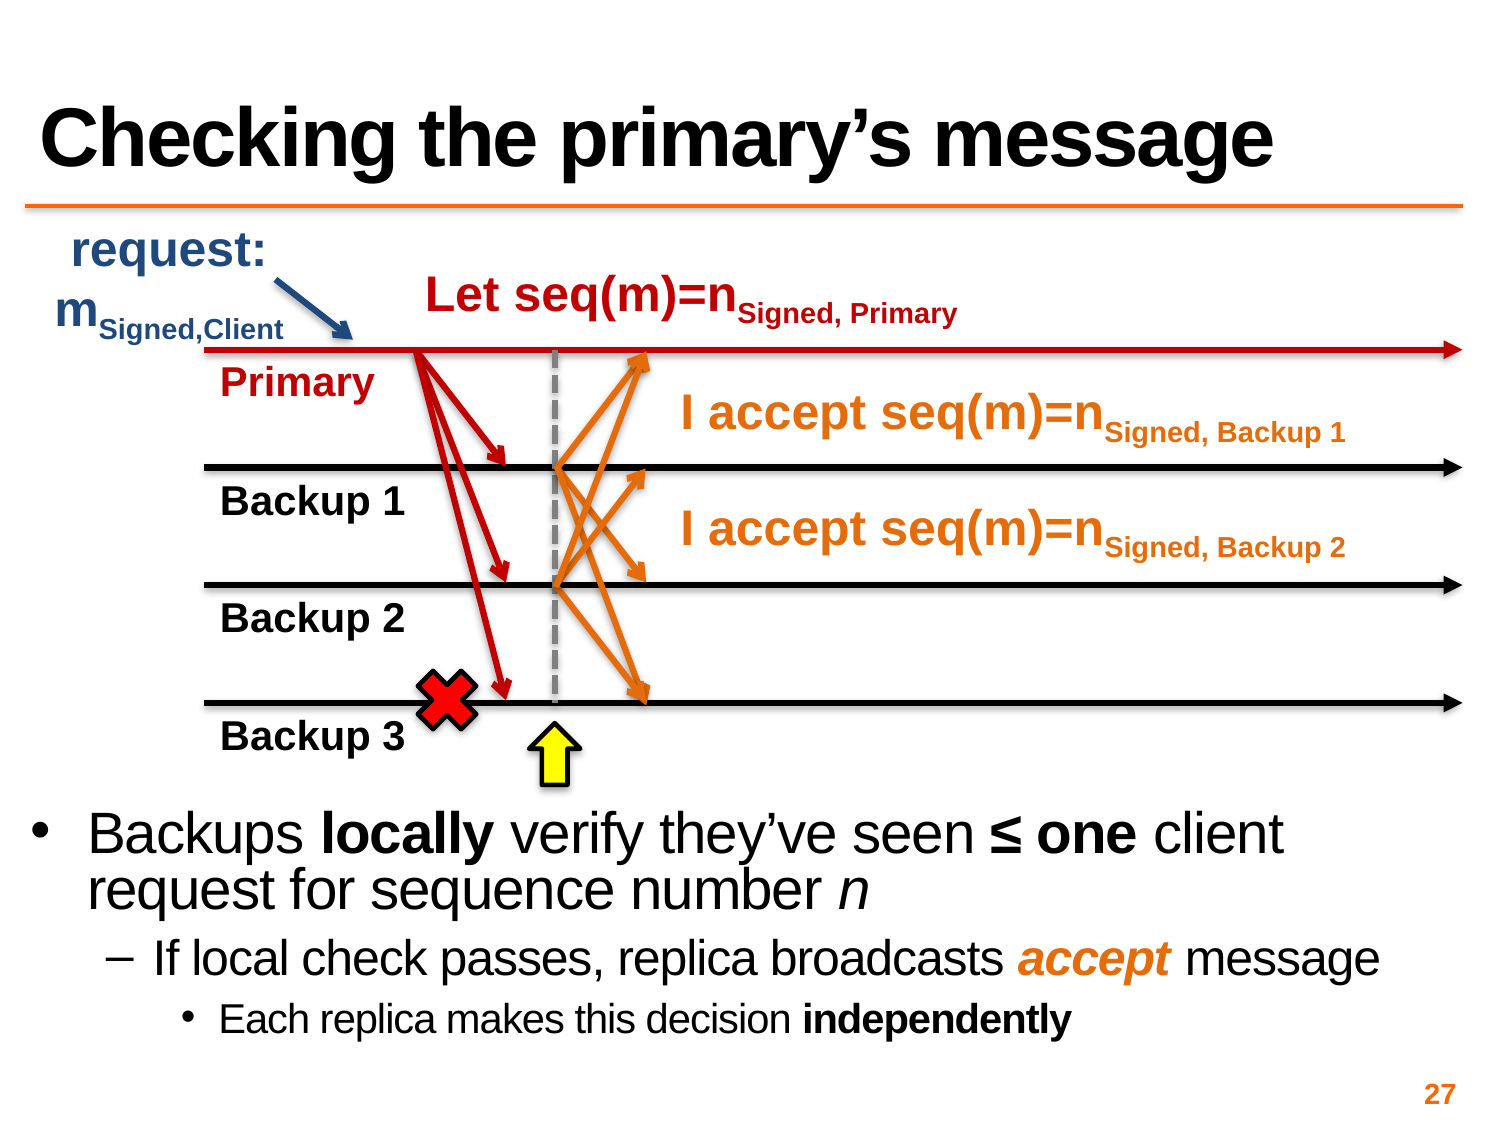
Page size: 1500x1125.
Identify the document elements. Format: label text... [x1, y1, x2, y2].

text_box I accept seq(m)=nSigned, Backup 1 [665, 372, 1362, 456]
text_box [555, 350, 647, 702]
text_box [528, 349, 581, 786]
text_box Backup 1 [205, 475, 409, 531]
slide_number 27 [1112, 1074, 1463, 1110]
text_box Let seq(m)=nSigned, Primary [409, 253, 974, 337]
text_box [416, 351, 507, 701]
text_box I accept seq(m)=nSigned, Backup 2 [665, 487, 1362, 571]
text_box Backup 3 [205, 711, 421, 767]
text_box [23, 209, 354, 346]
title Checking the primary’s message [24, 15, 1463, 191]
list Backups locally verify they’ve seen ≤ one client request for sequence number n If local check passes, replica broadcasts accept message Each replica makes this decision independently [24, 802, 1463, 1073]
text_box Backup 2 [205, 592, 410, 649]
text_box [417, 712, 477, 730]
text_box Primary [205, 358, 391, 412]
